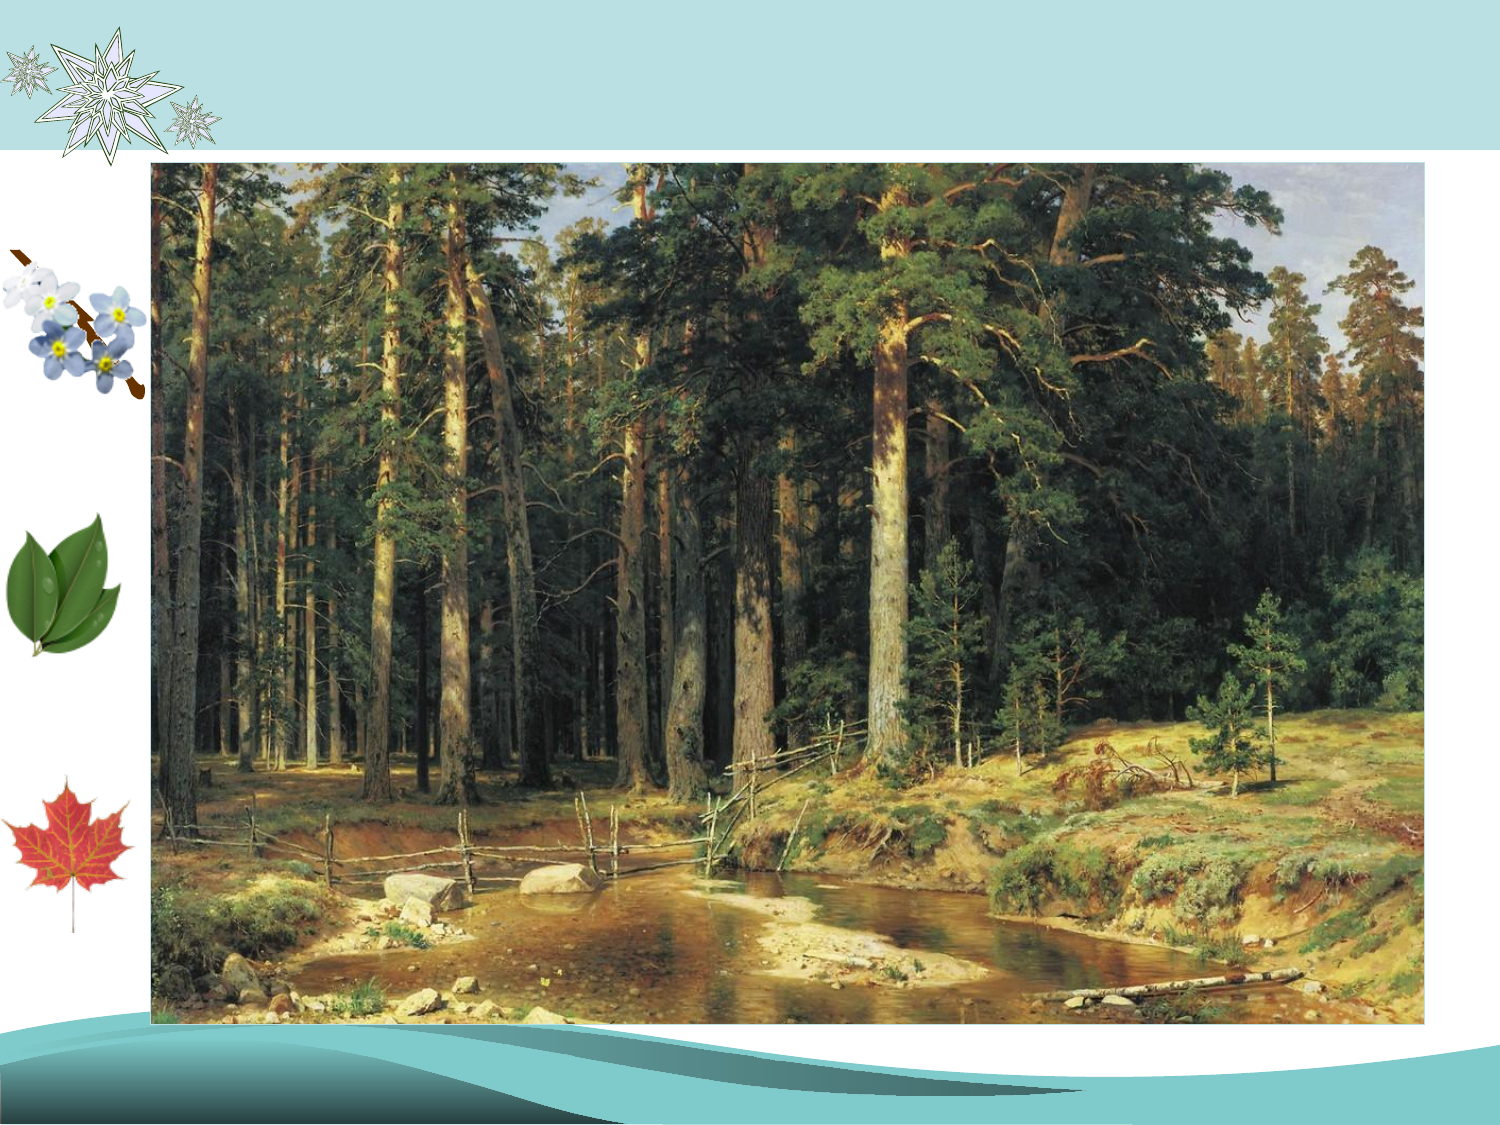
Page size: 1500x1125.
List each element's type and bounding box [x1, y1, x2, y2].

picture [0, 162, 1426, 1026]
picture [0, 774, 136, 933]
